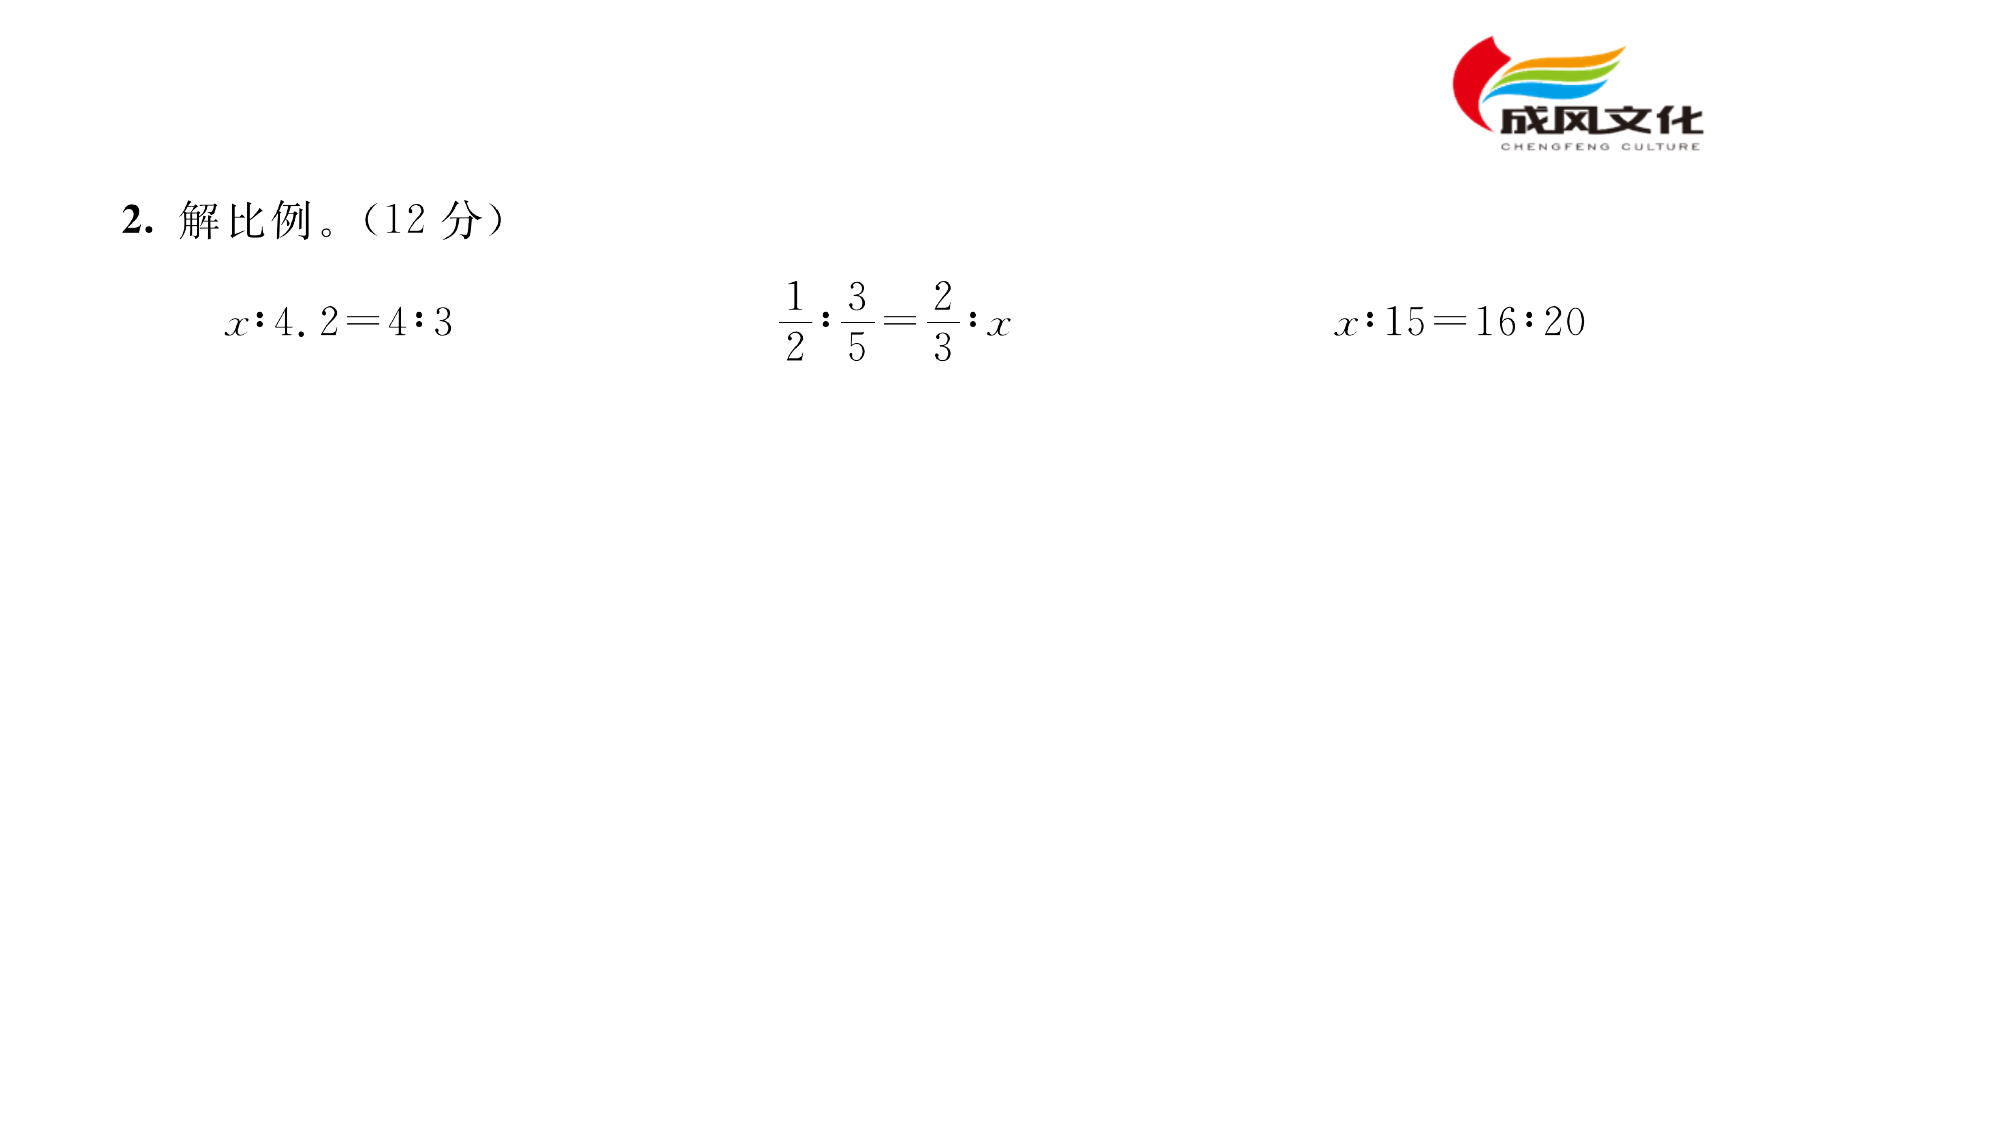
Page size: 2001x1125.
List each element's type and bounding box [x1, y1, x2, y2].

picture [118, 30, 2000, 661]
